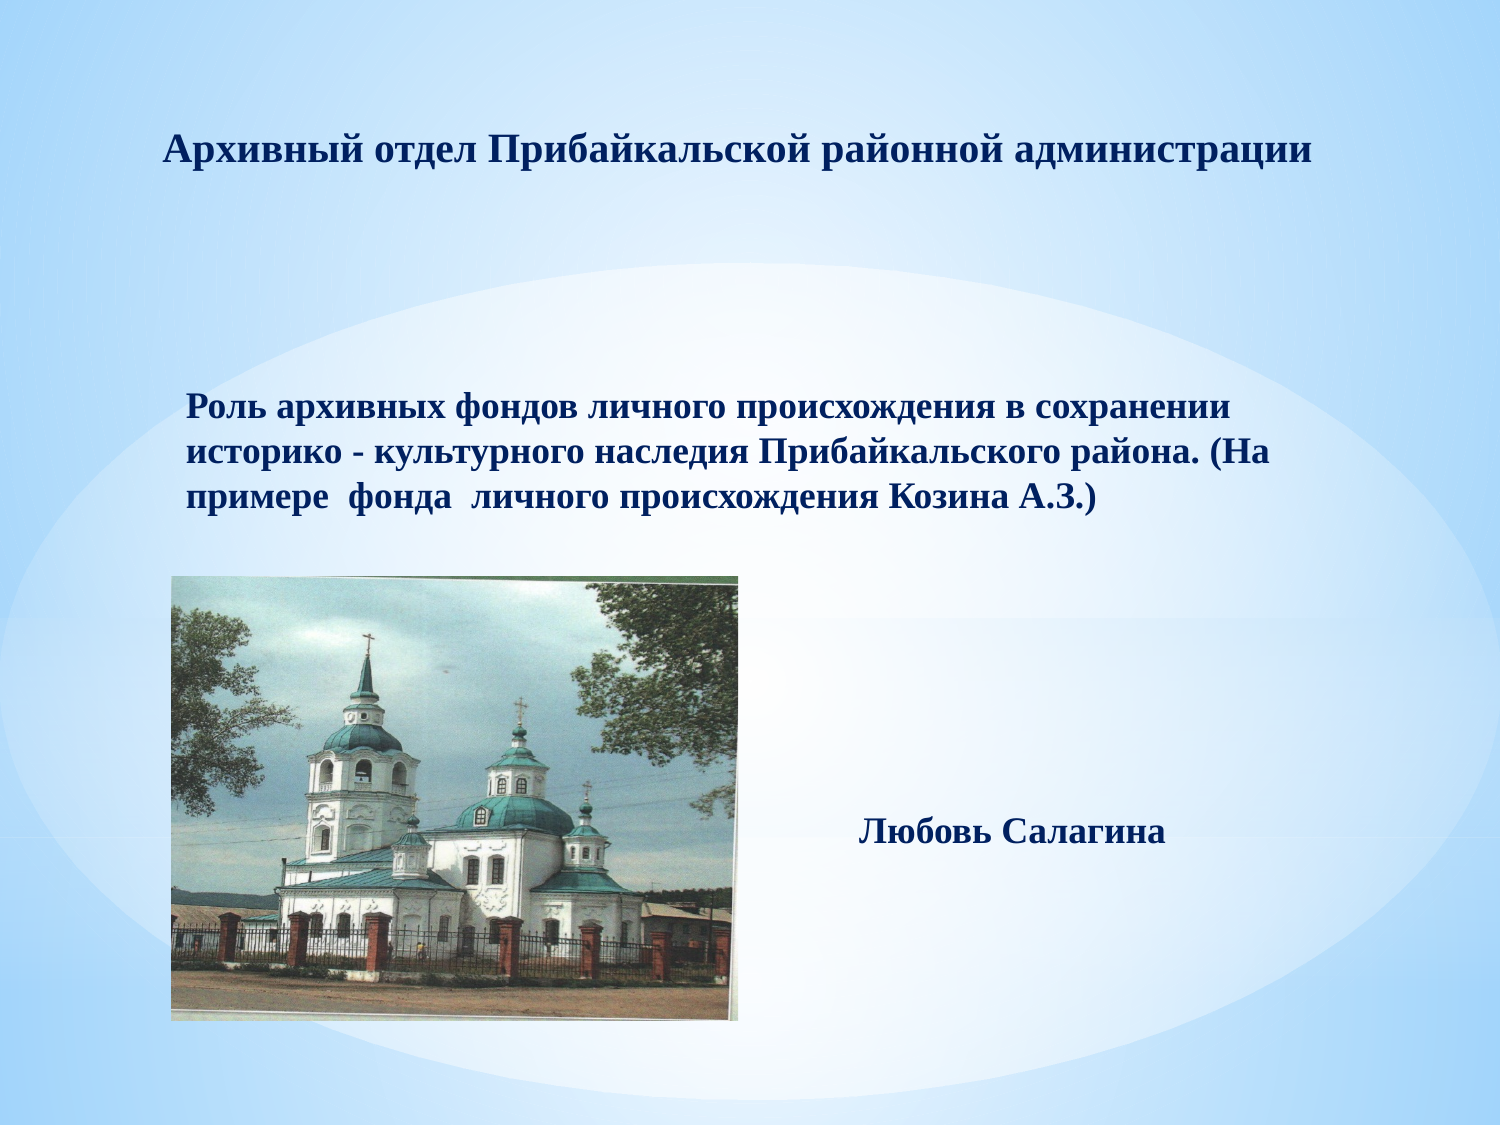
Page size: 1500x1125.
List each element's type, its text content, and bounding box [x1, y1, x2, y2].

text_box Любовь Салагина [844, 798, 1294, 859]
text_box Роль архивных фондов личного происхождения в сохранении историко - культурного наследия Прибайкальского района. (На примере фонда личного происхождения Козина А.З.) [171, 373, 1388, 524]
picture [170, 576, 739, 1022]
text_box Архивный отдел Прибайкальской районной администрации [147, 113, 1447, 179]
